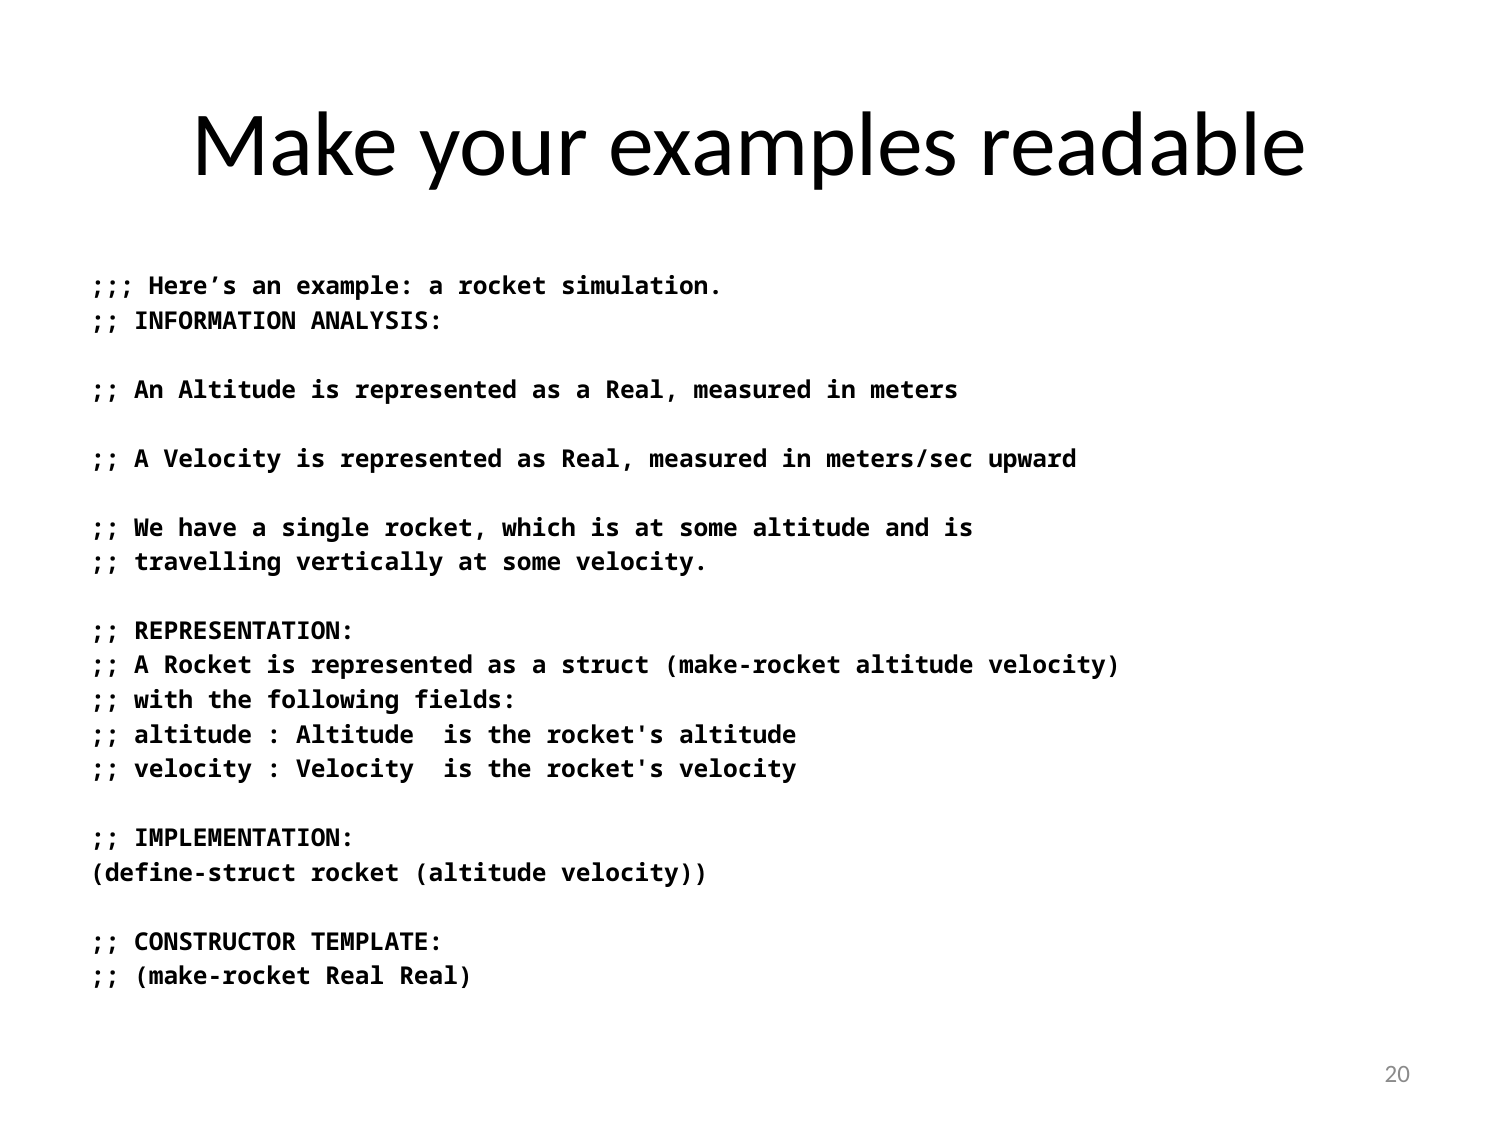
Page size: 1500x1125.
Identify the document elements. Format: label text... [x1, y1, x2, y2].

slide_number 20 [1074, 1042, 1425, 1103]
list ;;; Here’s an example: a rocket simulation. ;; INFORMATION ANALYSIS: ;; An Altitude is represented as a Real, measured in meters ;; A Velocity is represented as Real, measured in meters/sec upward ;; We have a single rocket, which is at some altitude and is ;; travelling vertically at some velocity. ;; REPRESENTATION: ;; A Rocket is represented as a struct (make-rocket altitude velocity) ;; with the following fields: ;; altitude : Altitude is the rocket's altitude ;; velocity : Velocity is the rocket's velocity ;; IMPLEMENTATION: (define-struct rocket (altitude velocity)) ;; CONSTRUCTOR TEMPLATE: ;; (make-rocket Real Real) [75, 262, 1425, 1005]
title Make your examples readable [75, 45, 1425, 233]
